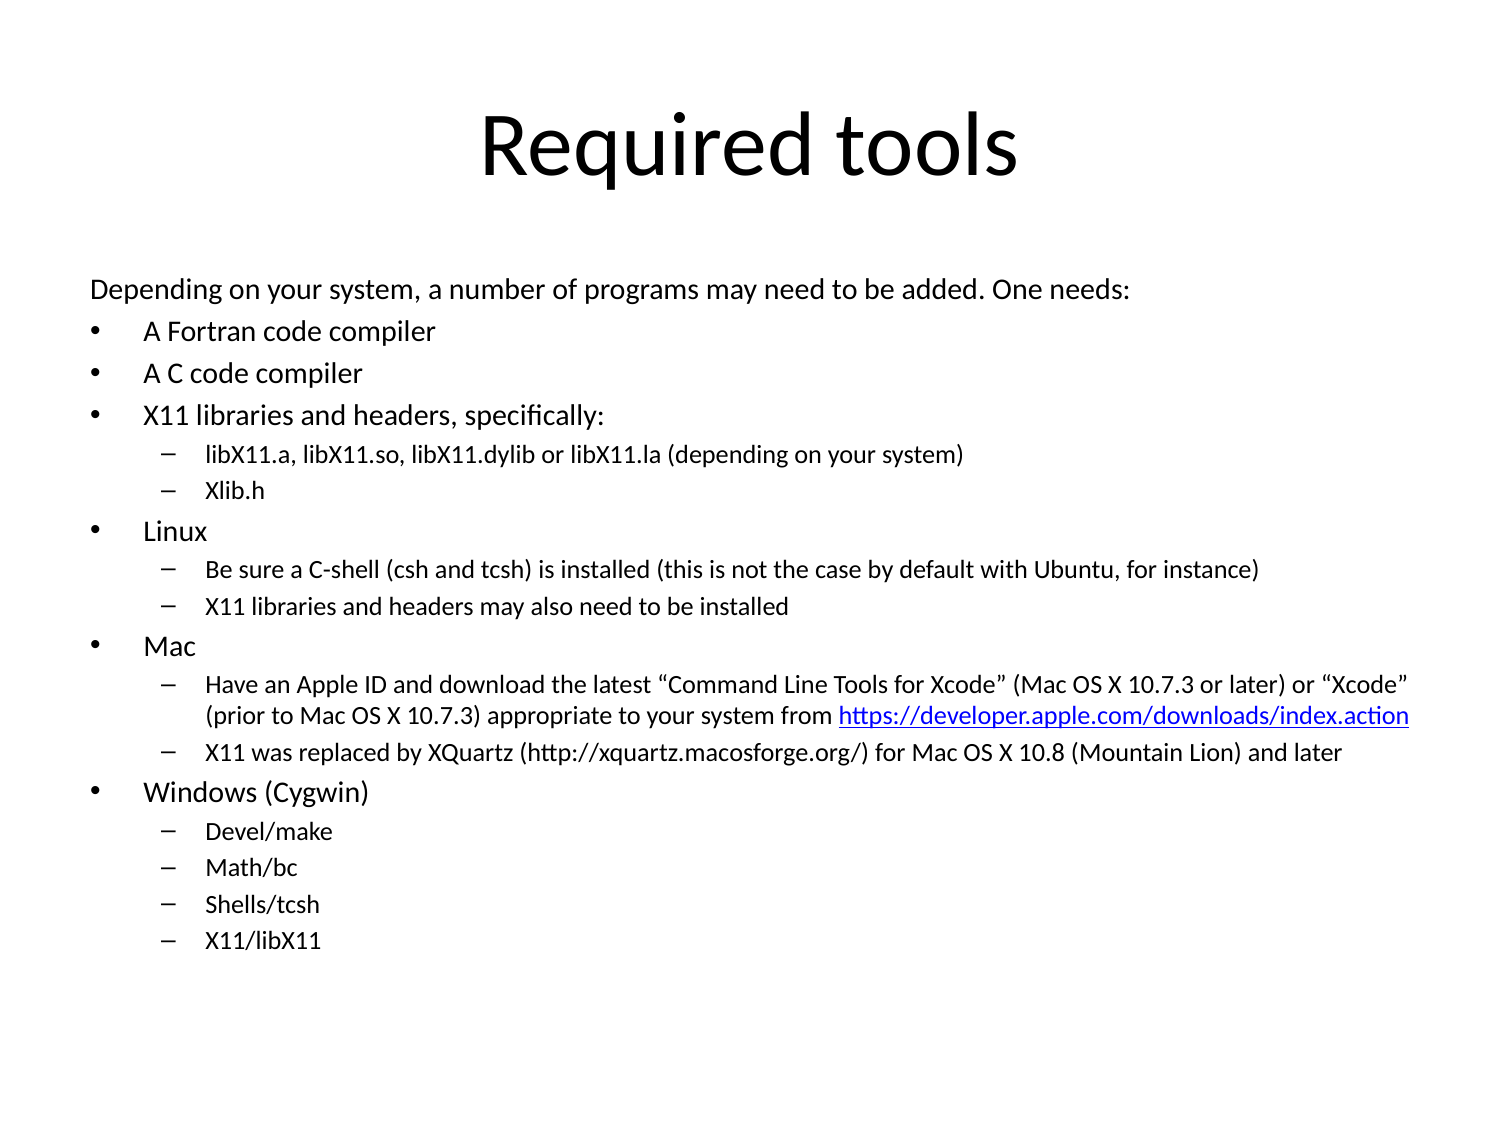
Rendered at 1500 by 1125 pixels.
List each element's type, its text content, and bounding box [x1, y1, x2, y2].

title Required tools [75, 45, 1425, 233]
list Depending on your system, a number of programs may need to be added. One needs: A Fortran code compiler A C code compiler X11 libraries and headers, specifically: libX11.a, libX11.so, libX11.dylib or libX11.la (depending on your system) Xlib.h Linux Be sure a C-shell (csh and tcsh) is installed (this is not the case by default with Ubuntu, for instance) X11 libraries and headers may also need to be installed Mac Have an Apple ID and download the latest “Command Line Tools for Xcode” (Mac OS X 10.7.3 or later) or “Xcode” (prior to Mac OS X 10.7.3) appropriate to your system from https://developer.apple.com/downloads/index.action X11 was replaced by XQuartz (http://xquartz.macosforge.org/) for Mac OS X 10.8 (Mountain Lion) and later Windows (Cygwin) Devel/make Math/bc Shells/tcsh X11/libX11 [75, 262, 1425, 1005]
